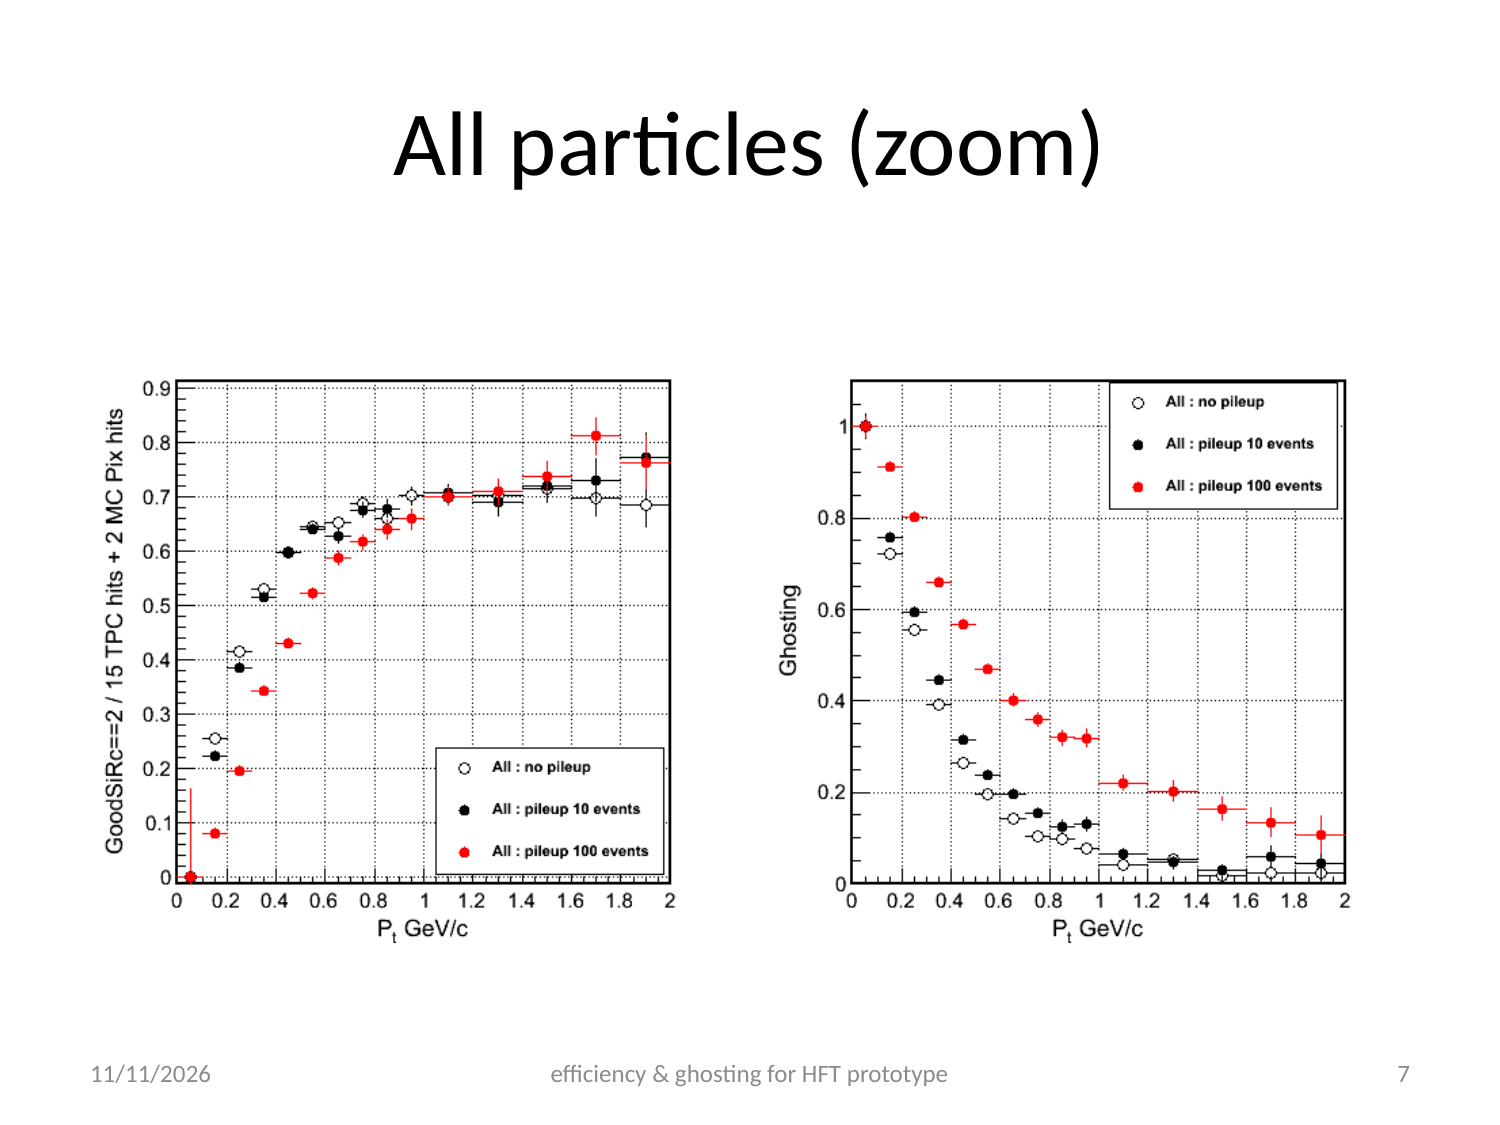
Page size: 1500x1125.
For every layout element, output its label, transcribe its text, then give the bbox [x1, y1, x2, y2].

footer efficiency & ghosting for HFT prototype [512, 1042, 988, 1103]
title All particles (zoom) [75, 45, 1425, 233]
slide_number 7 [1074, 1042, 1425, 1103]
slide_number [75, 1042, 425, 1103]
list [74, 262, 1426, 1006]
